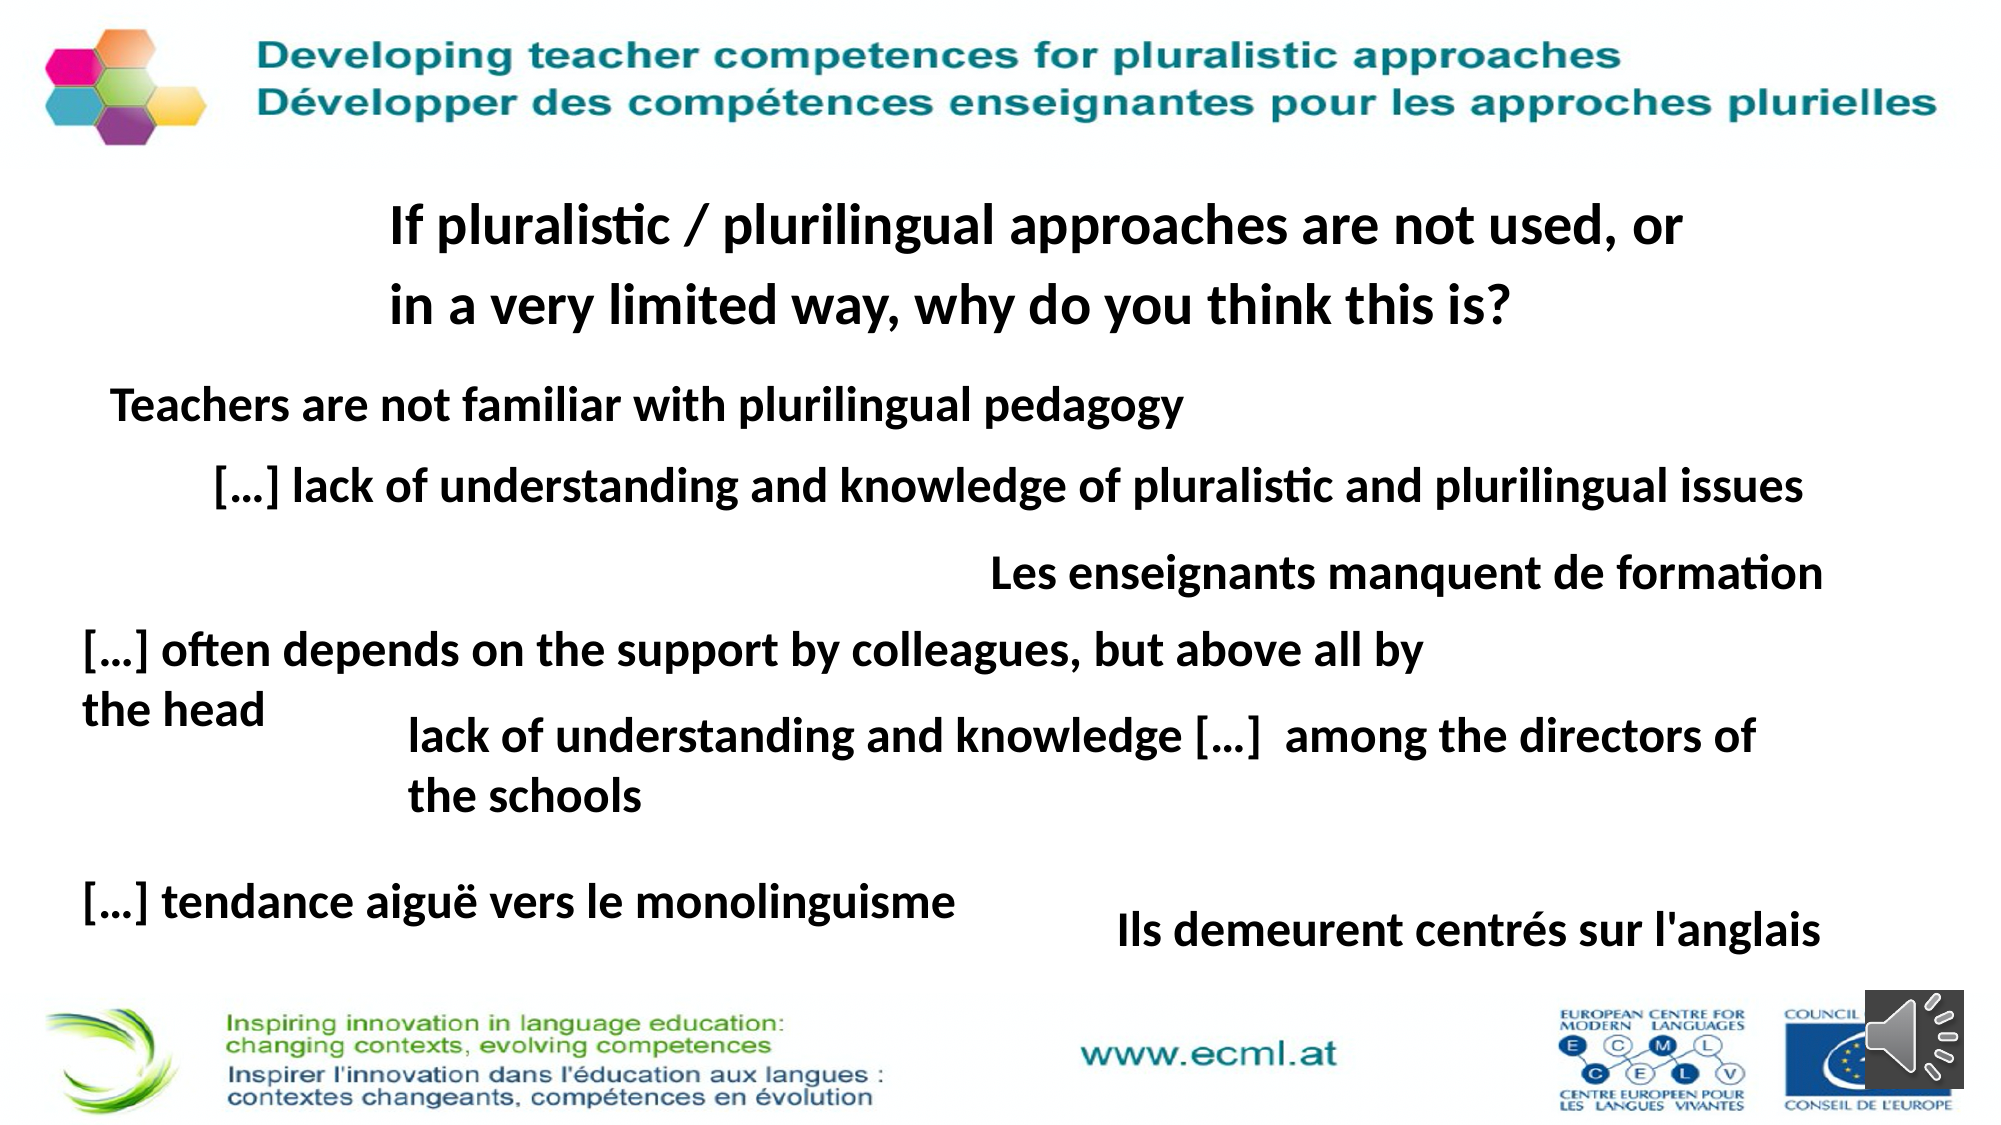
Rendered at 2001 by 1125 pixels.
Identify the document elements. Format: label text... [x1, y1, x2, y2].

picture [0, 0, 2000, 169]
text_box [67, 609, 1775, 832]
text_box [94, 363, 1884, 608]
text_box If pluralistic / plurilingual approaches are not used, or in a very limited way, why do you think this is? [375, 169, 1707, 344]
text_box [67, 861, 1843, 966]
picture [0, 989, 2000, 1125]
